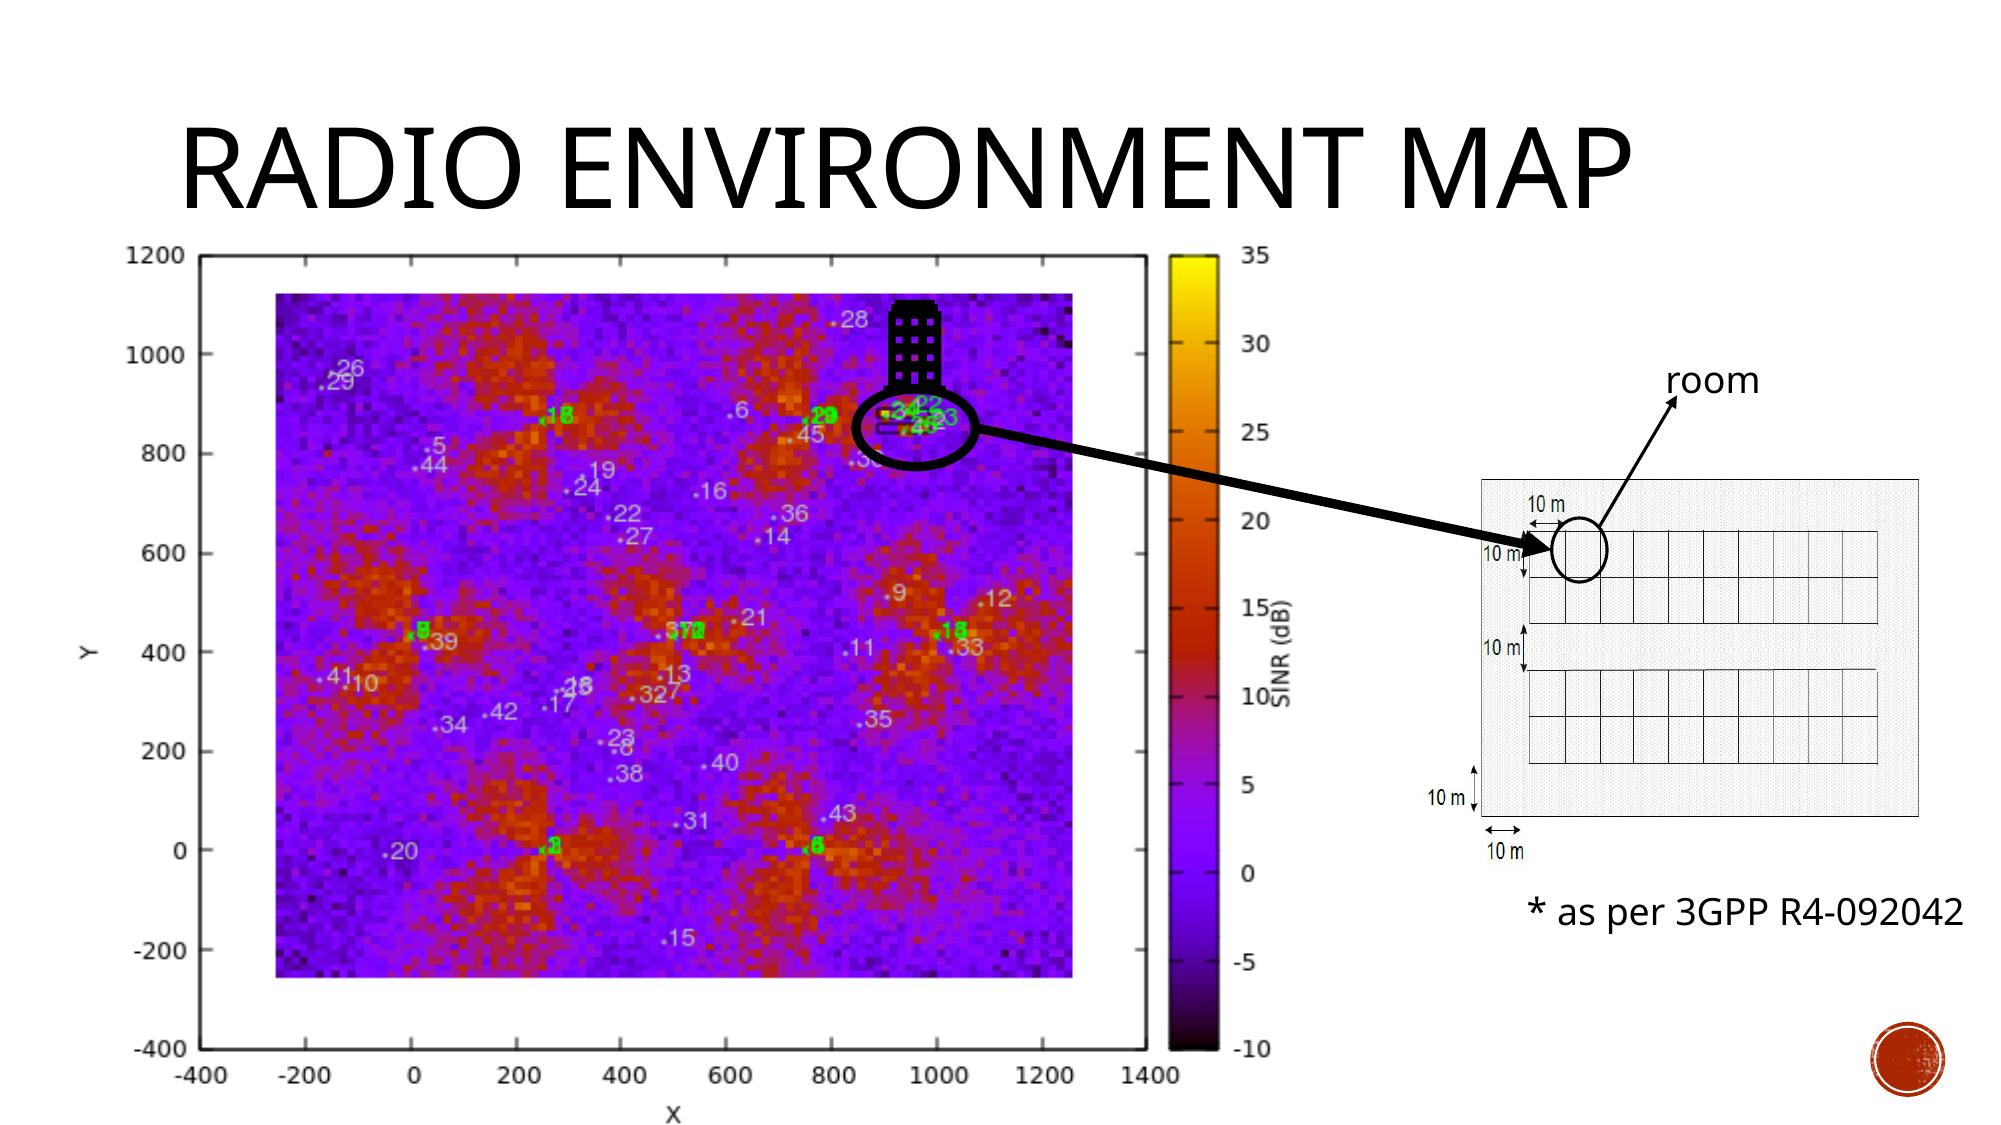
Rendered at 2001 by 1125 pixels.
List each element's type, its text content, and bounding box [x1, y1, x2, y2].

picture [1391, 441, 1977, 881]
picture [861, 292, 969, 401]
picture [1870, 1021, 1946, 1097]
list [66, 228, 1342, 1125]
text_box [975, 427, 1552, 551]
title RADIO ENVIRONMENT MAP [161, 40, 1812, 305]
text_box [1598, 394, 1678, 528]
text_box * as per 3GPP R4-092042 [1511, 880, 2000, 942]
text_box room [1650, 348, 1789, 409]
